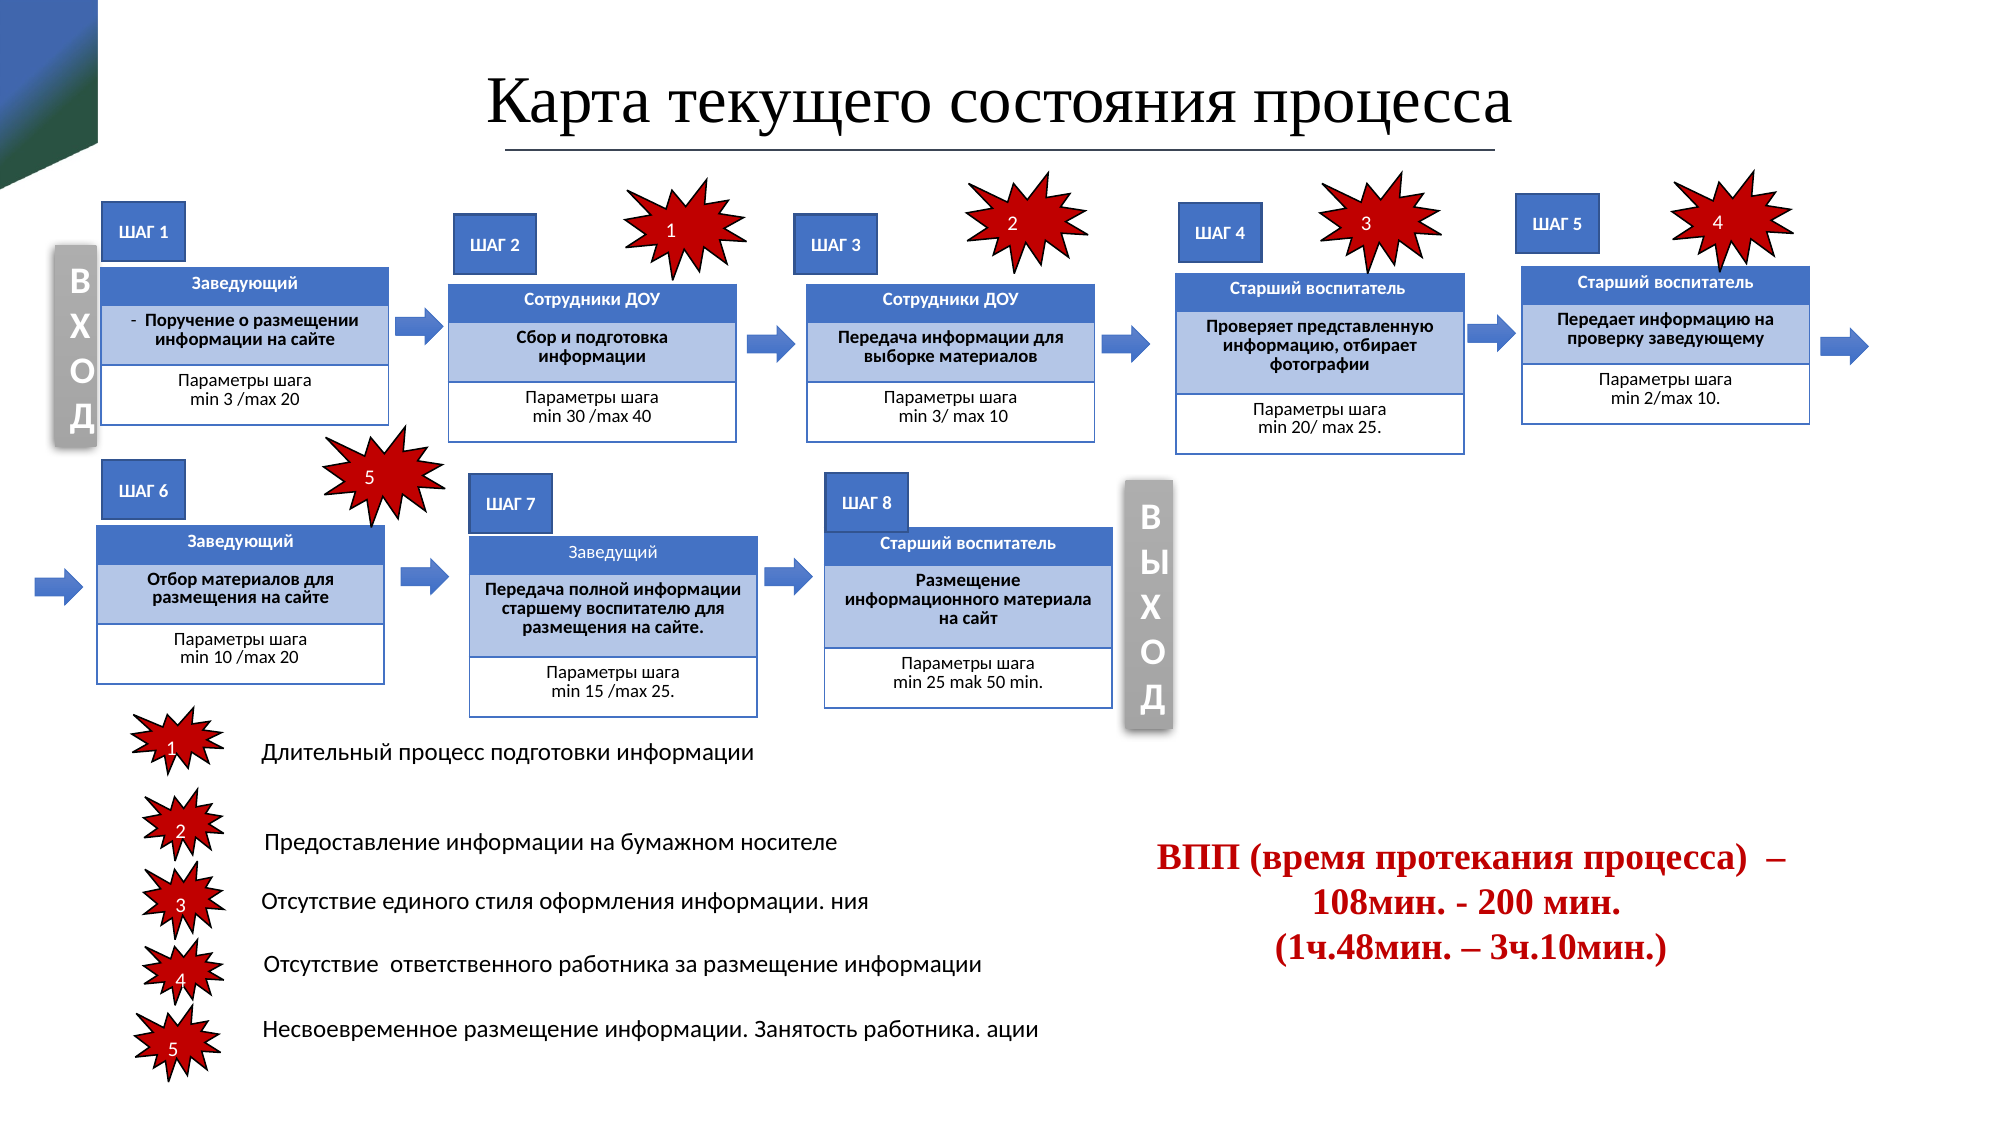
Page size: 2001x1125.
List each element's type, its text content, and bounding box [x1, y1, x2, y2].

text_box [400, 557, 450, 596]
text_box Отсутствие единого стиля оформления информации. ния [246, 877, 1117, 923]
table_header Старший воспитатель [1523, 268, 1809, 303]
picture [0, 0, 98, 191]
table_header Заведующий [102, 269, 388, 304]
table_cell Передача информации для выборке материалов [808, 323, 1094, 381]
table_cell Параметры шага min 30 /max 40 [449, 383, 735, 441]
text_box ШАГ 4 [1178, 202, 1263, 263]
text_box ШАГ 5 [1515, 193, 1600, 254]
table_header Заведующий [98, 527, 383, 563]
text_box Несвоевременное размещение информации. Занятость работника. ации [247, 1005, 1062, 1051]
text_box ВХОД [55, 245, 97, 447]
table_cell Параметры шага min 20/ max 25. [1177, 395, 1463, 453]
text_box ШАГ 6 [101, 459, 186, 520]
text_box Карта текущего состояния процесса [131, 48, 1869, 204]
text_box 5 [323, 426, 446, 528]
text_box ШАГ 7 [468, 473, 553, 534]
table_cell Параметры шага min 25 mak 50 min. [825, 649, 1111, 707]
text_box 2 [966, 172, 1089, 274]
table_header Сотрудники ДОУ [449, 285, 735, 321]
text_box ВЫХОД [1125, 480, 1173, 729]
table_cell - Поручение о размещении информации на сайте [102, 306, 388, 364]
text_box Предоставление информации на бумажном носителе [249, 818, 860, 864]
text_box ШАГ 3 [793, 213, 878, 275]
text_box [1467, 314, 1517, 353]
table_cell Параметры шага min 3/ max 10 [808, 383, 1094, 441]
text_box [1101, 324, 1151, 363]
table_header Старший воспитатель [825, 529, 1111, 564]
text_box 1 [624, 179, 747, 281]
text_box ВПП (время протекания процесса) – 108мин. - 200 мин. (1ч.48мин. – 3ч.10мин.) [1117, 824, 1826, 975]
text_box ШАГ 2 [453, 213, 537, 275]
text_box 3 [143, 861, 224, 940]
text_box [764, 557, 813, 596]
text_box 1 [131, 707, 224, 775]
text_box [746, 324, 796, 363]
text_box Длительный процесс подготовки информации [246, 728, 828, 774]
text_box [395, 307, 444, 346]
table_cell Отбор материалов для размещения на сайте [98, 565, 383, 623]
text_box 5 [134, 1005, 221, 1083]
text_box ШАГ 8 [824, 472, 909, 533]
table_cell Параметры шага min 3 /max 20 [102, 366, 388, 424]
table_cell Параметры шага min 2/max 10. [1523, 365, 1809, 423]
table_cell Сбор и подготовка информации [449, 323, 735, 381]
text_box [34, 568, 84, 607]
text_box [1820, 327, 1869, 366]
table_cell Параметры шага min 15 /max 25. [470, 658, 756, 716]
table_header Старший воспитатель [1177, 274, 1463, 310]
text_box 4 [143, 939, 224, 1006]
table_cell Передача полной информации старшему воспитателю для размещения на сайте. [470, 575, 756, 656]
table_cell Передает информацию на проверку заведующему [1523, 305, 1809, 363]
text_box Отсутствие ответственного работника за размещение информации [248, 939, 1005, 985]
text_box 2 [143, 789, 224, 862]
text_box [0, 171, 1802, 547]
table_cell Параметры шага min 10 /max 20 [98, 625, 383, 683]
text_box ШАГ 1 [101, 201, 186, 262]
table_header Сотрудники ДОУ [808, 285, 1094, 321]
table_header Заведущий [470, 538, 756, 574]
text_box 4 [1671, 171, 1794, 273]
text_box 3 [1319, 172, 1442, 274]
table_cell Размещение информационного материала на сайт [825, 566, 1111, 647]
table_cell Проверяет представленную информацию, отбирает фотографии [1177, 312, 1463, 393]
